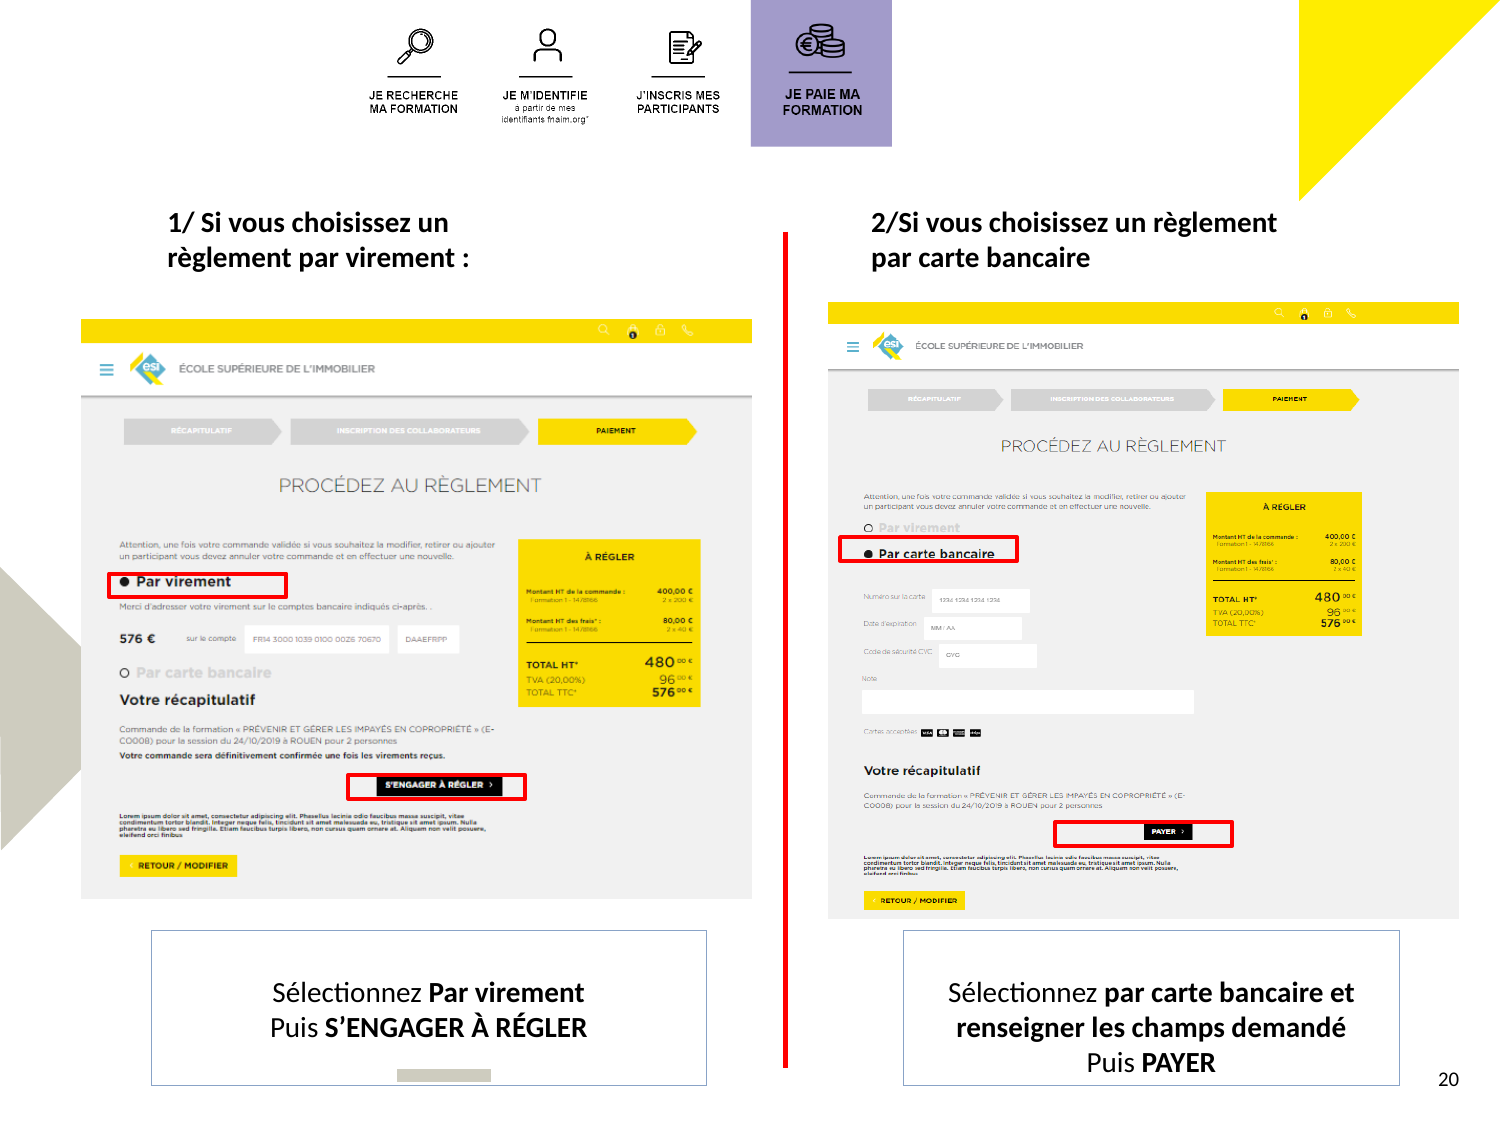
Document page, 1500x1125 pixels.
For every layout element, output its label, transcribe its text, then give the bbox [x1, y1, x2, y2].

text_box Sélectionnez par carte bancaire et renseigner les champs demandé Puis PAYER [903, 930, 1400, 1086]
text_box Sélectionnez Par virement Puis S’ENGAGER À RÉGLER [151, 930, 707, 1086]
text_box 2/Si vous choisissez un règlement par carte bancaire [856, 196, 1338, 282]
picture [828, 302, 1459, 920]
text_box 1/ Si vous choisissez un règlement par virement : [152, 196, 634, 282]
picture [81, 319, 752, 899]
picture [749, 0, 892, 148]
text_box 20 [1423, 1058, 1500, 1099]
picture [336, 0, 731, 150]
